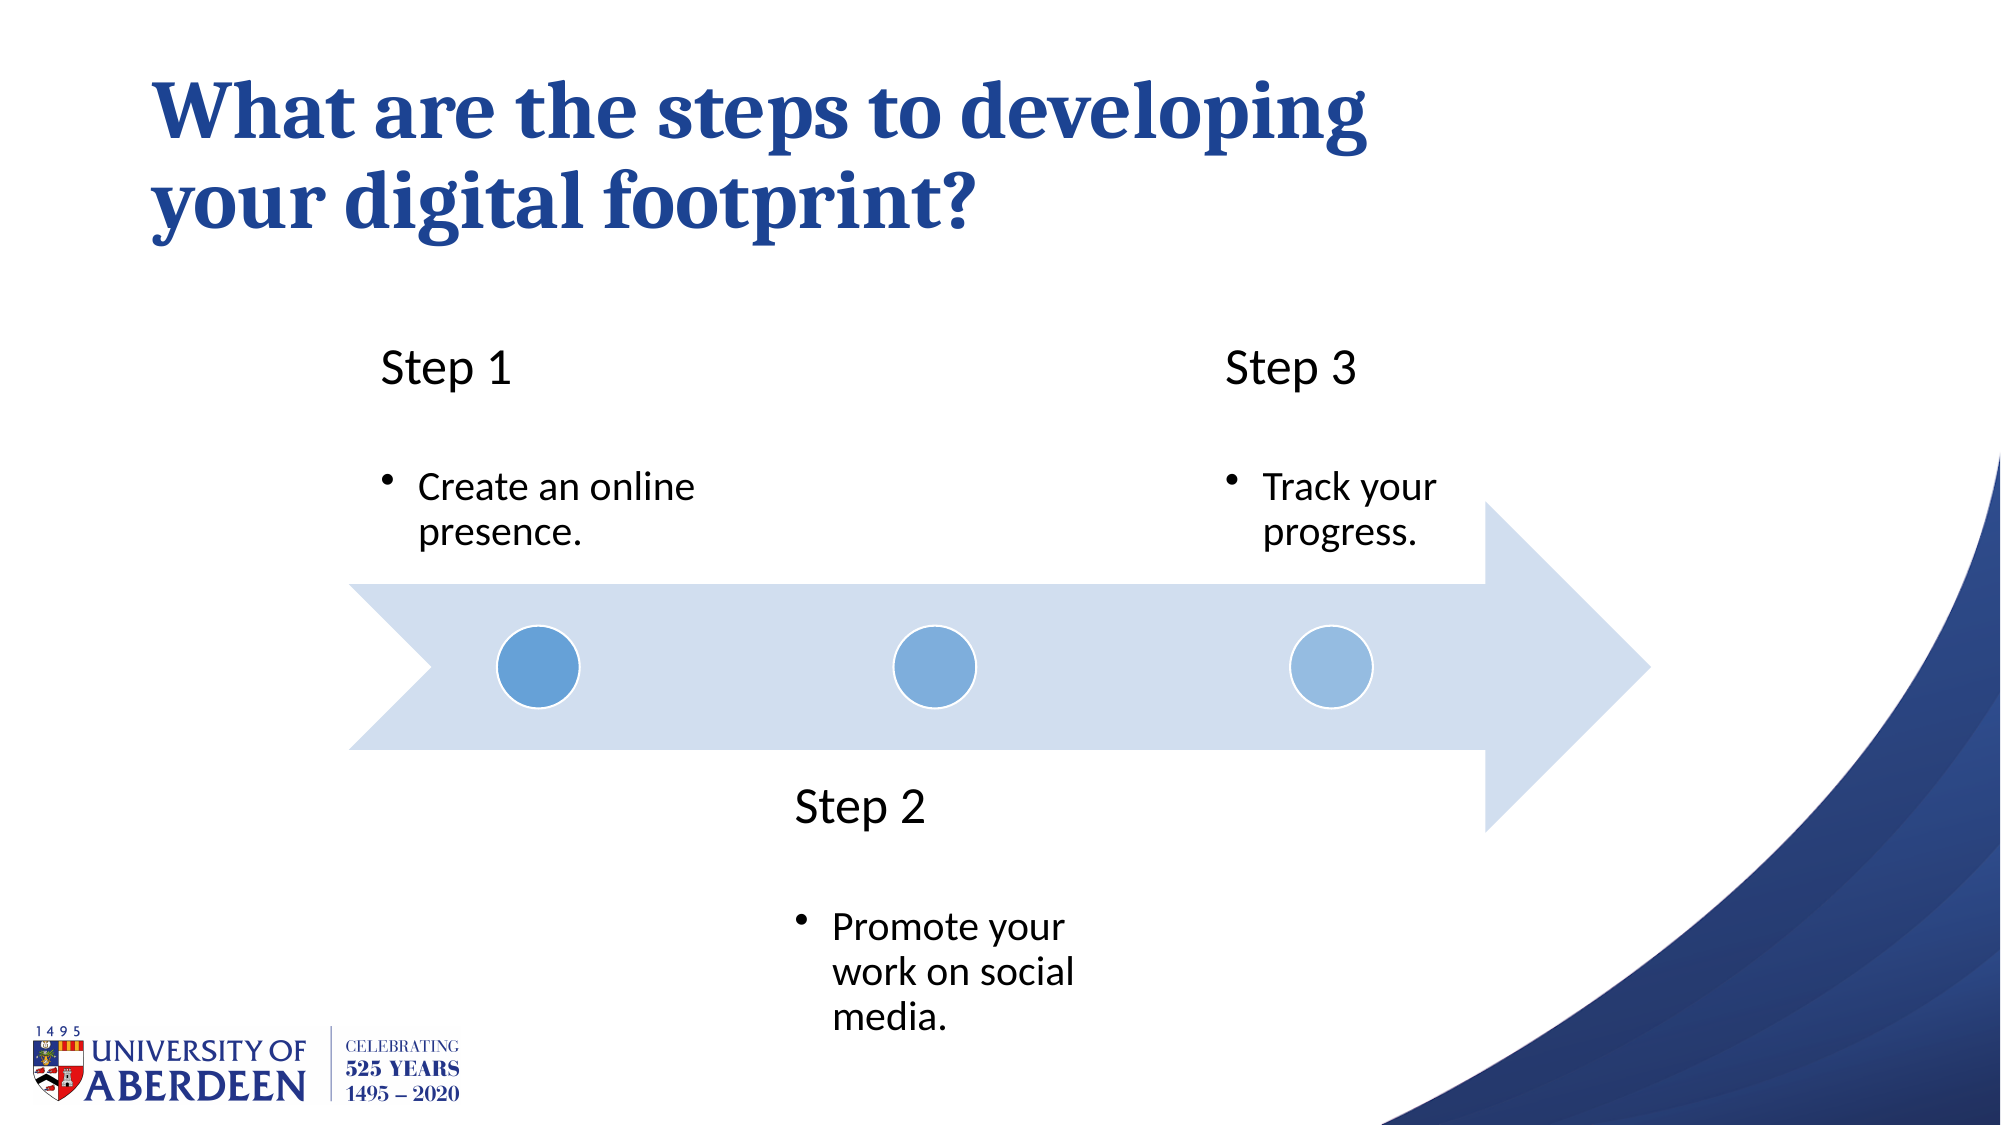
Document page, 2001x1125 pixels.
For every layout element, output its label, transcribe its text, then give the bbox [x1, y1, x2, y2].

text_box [348, 252, 1652, 1082]
title What are the steps to developing your digital footprint? [137, 87, 1433, 226]
picture [0, 0, 2001, 1125]
